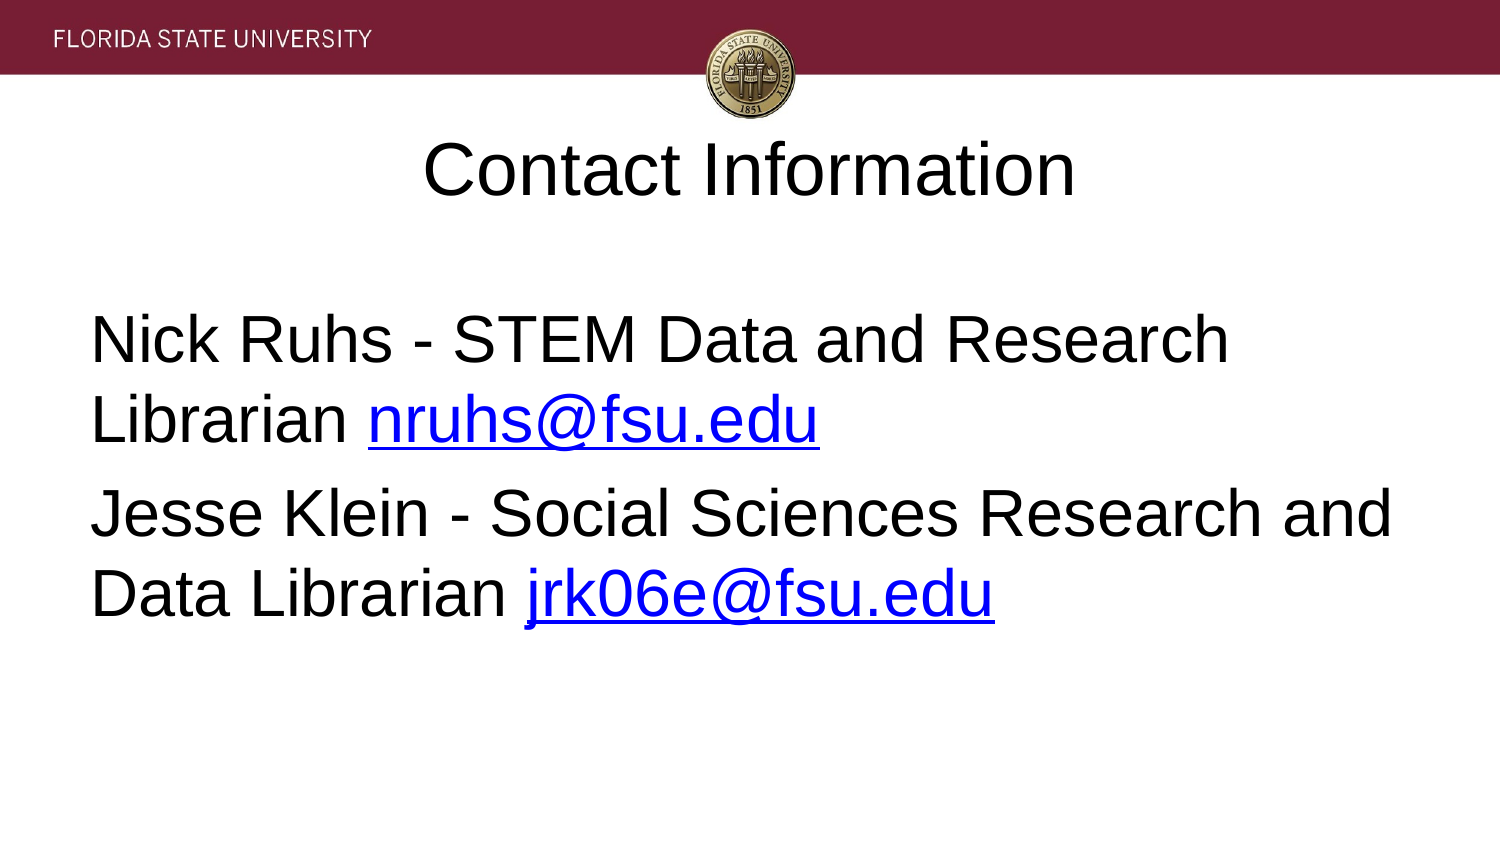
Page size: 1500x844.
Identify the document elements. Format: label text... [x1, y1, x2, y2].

picture [0, 0, 1500, 844]
title Contact Information [75, 105, 1425, 226]
list Nick Ruhs - STEM Data and Research Librarian nruhs@fsu.edu Jesse Klein - Social Sciences Research and Data Librarian jrk06e@fsu.edu [75, 288, 1425, 744]
